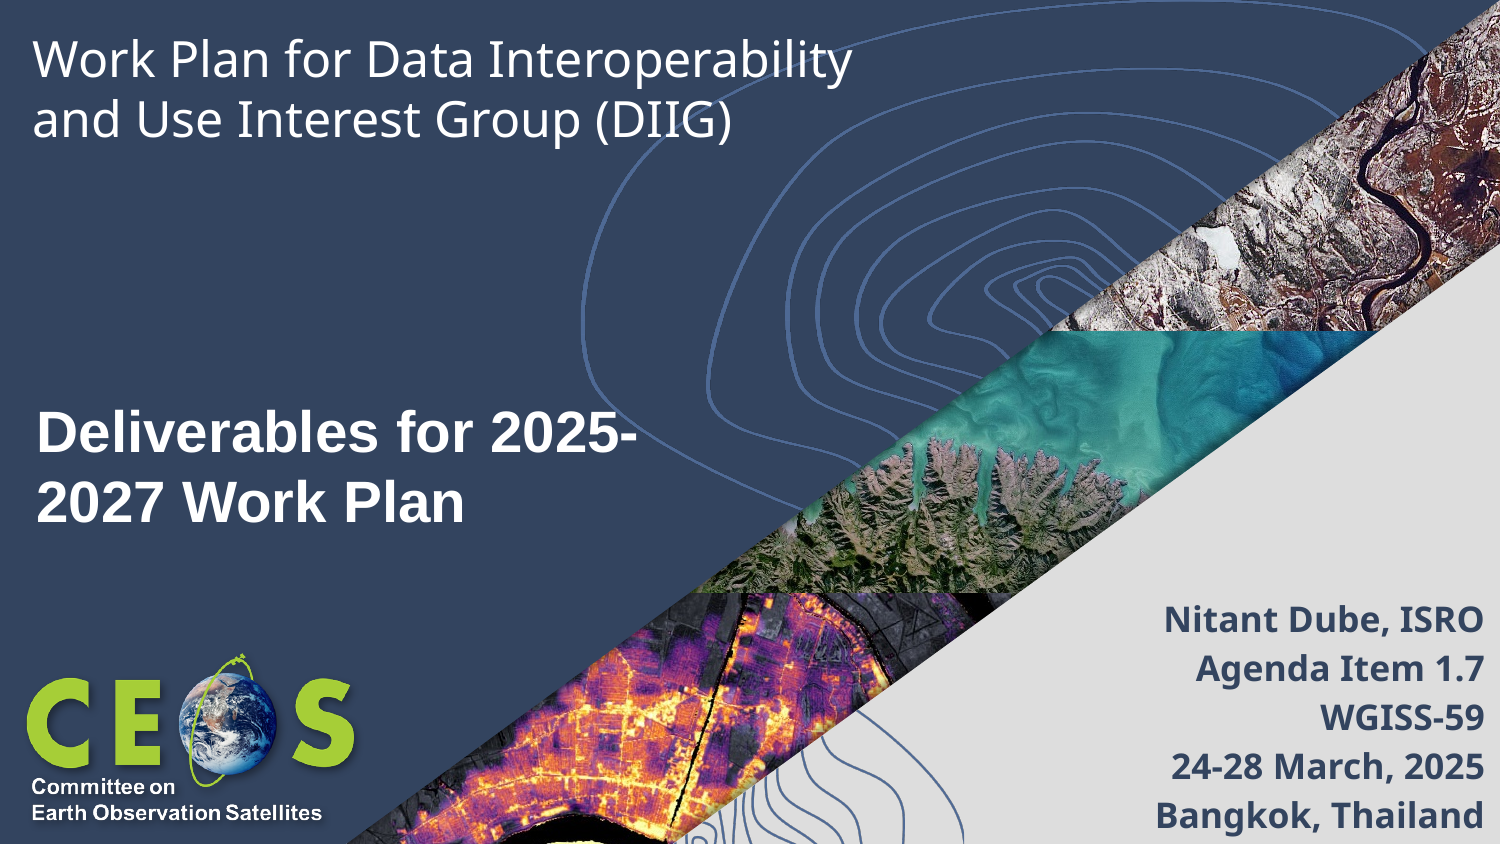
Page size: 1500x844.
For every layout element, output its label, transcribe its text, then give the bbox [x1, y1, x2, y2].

text_box Nitant Dube, ISRO Agenda Item 1.7 WGISS-59 24-28 March, 2025 Bangkok, Thailand [849, 575, 1500, 824]
picture [17, 0, 1500, 844]
title Work Plan for Data Interoperability and Use Interest Group (DIIG) [21, 21, 893, 511]
text_box Deliverables for 2025-2027 Work Plan [21, 386, 674, 542]
